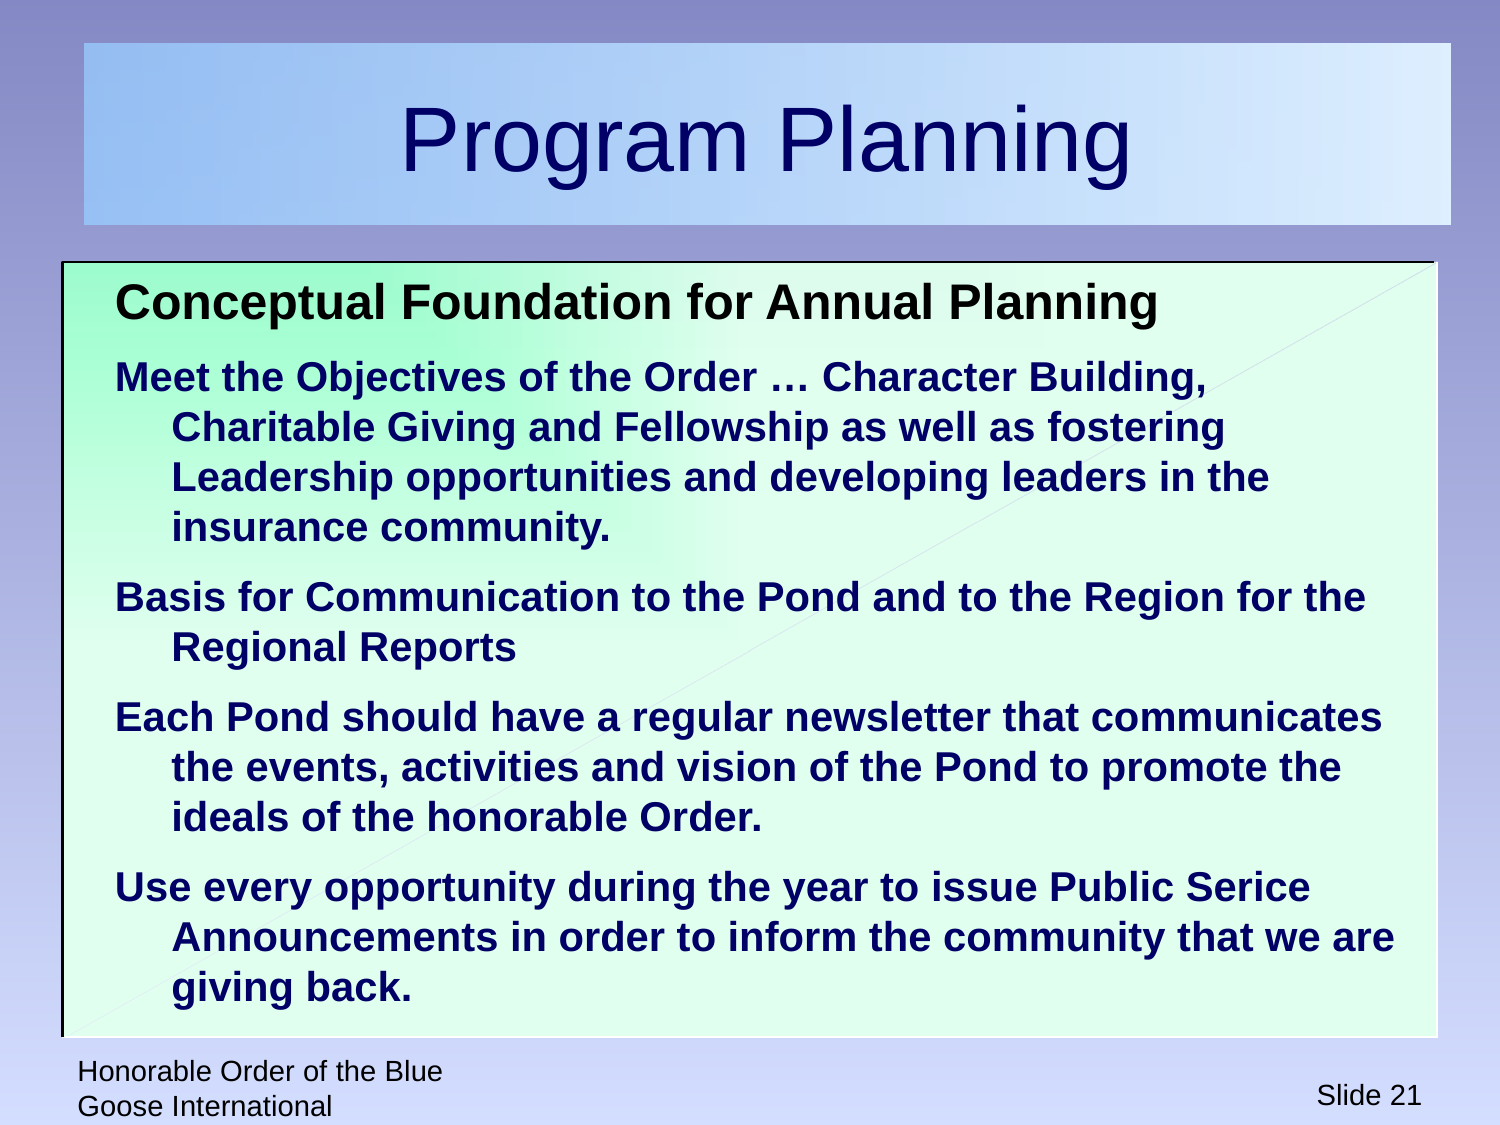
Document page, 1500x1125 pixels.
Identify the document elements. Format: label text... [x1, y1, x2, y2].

slide_number Slide 21 [1124, 1062, 1438, 1125]
footer Honorable Order of the Blue Goose International [62, 1049, 501, 1125]
title Program Planning [84, 43, 1450, 225]
text_box Conceptual Foundation for Annual Planning Meet the Objectives of the Order … Character Building, Charitable Giving and Fellowship as well as fostering Leadership opportunities and developing leaders in the insurance community. Basis for Communication to the Pond and to the Region for the Regional Reports Each Pond should have a regular newsletter that communicates the events, activities and vision of the Pond to promote the ideals of the honorable Order. Use every opportunity during the year to issue Public Serice Announcements in order to inform the community that we are giving back. [99, 261, 1413, 1067]
